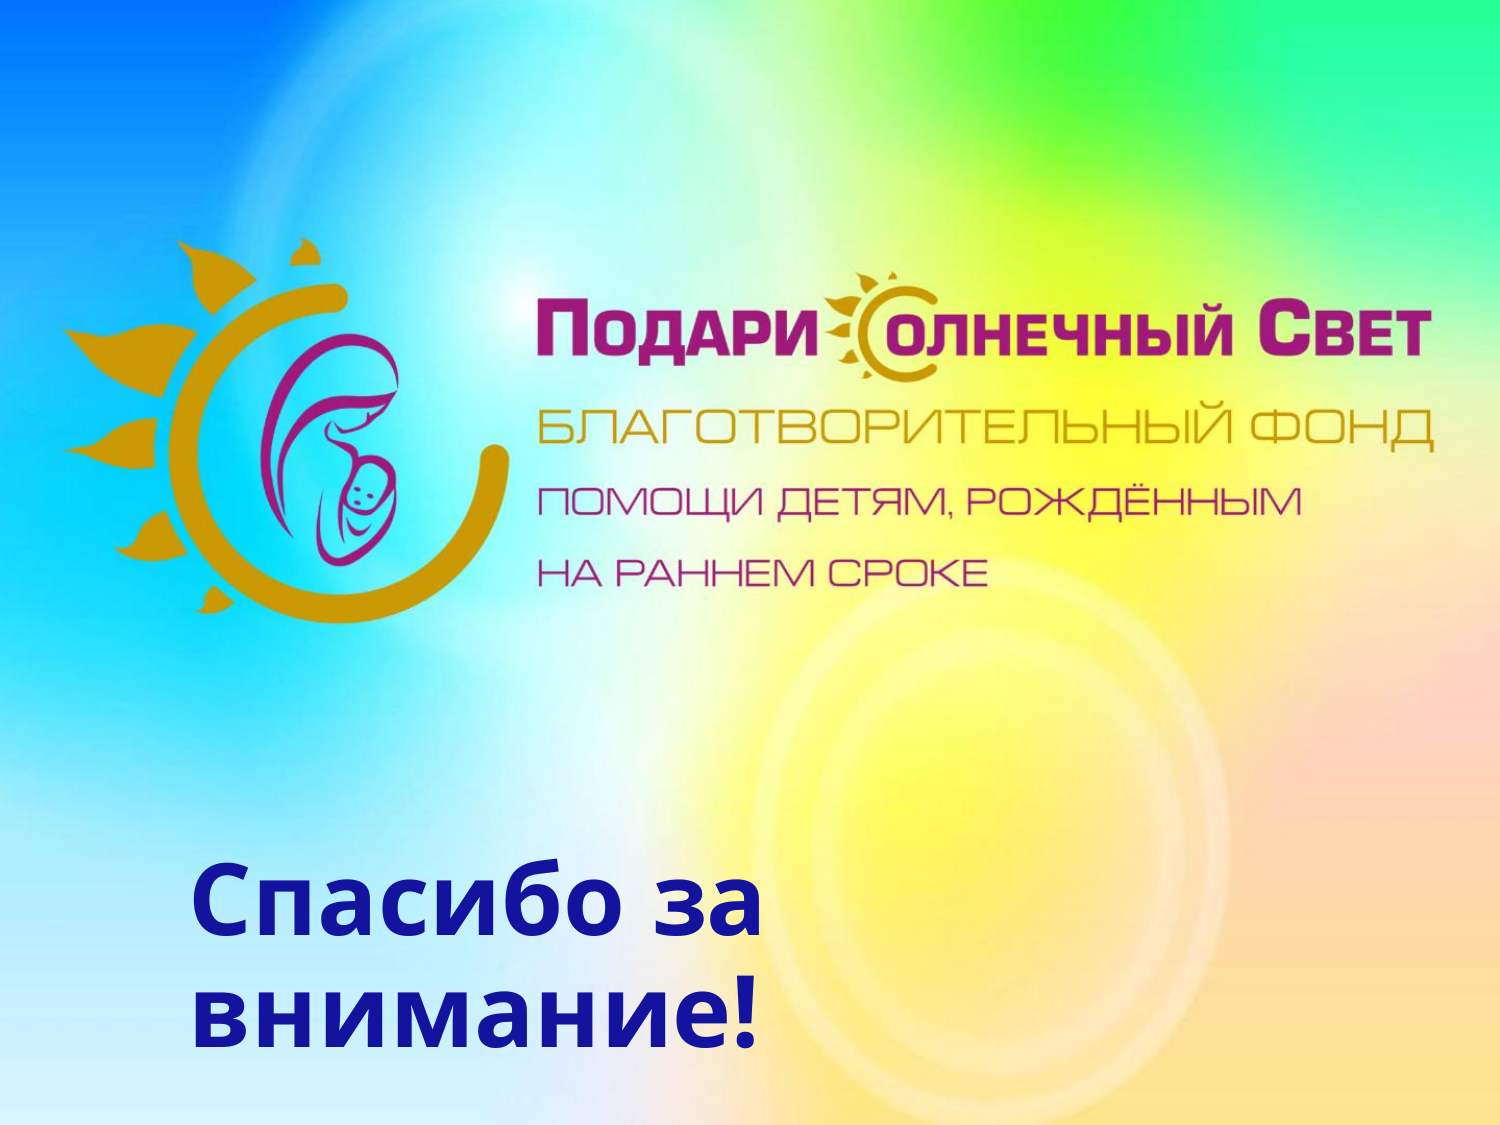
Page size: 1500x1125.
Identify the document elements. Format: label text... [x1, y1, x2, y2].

text_box [0, 0, 1500, 1125]
text_box Спасибо за внимание! [189, 843, 1326, 1068]
